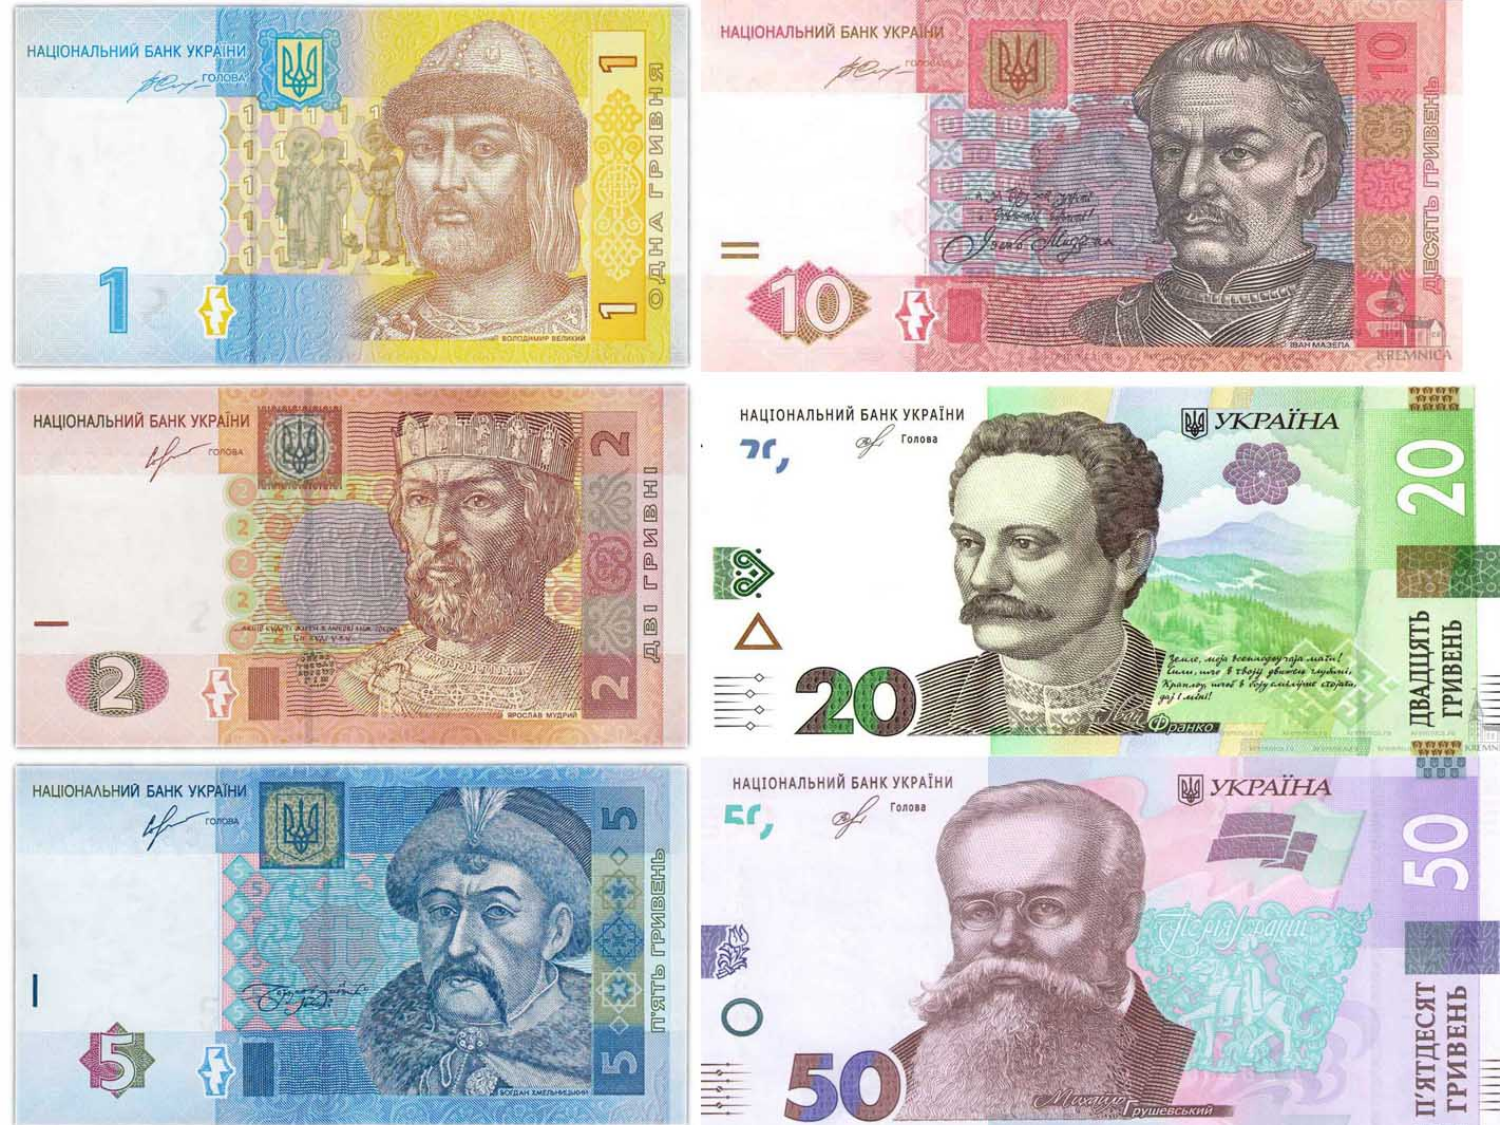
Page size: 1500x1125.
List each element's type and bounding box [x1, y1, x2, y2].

list [0, 0, 1500, 1125]
